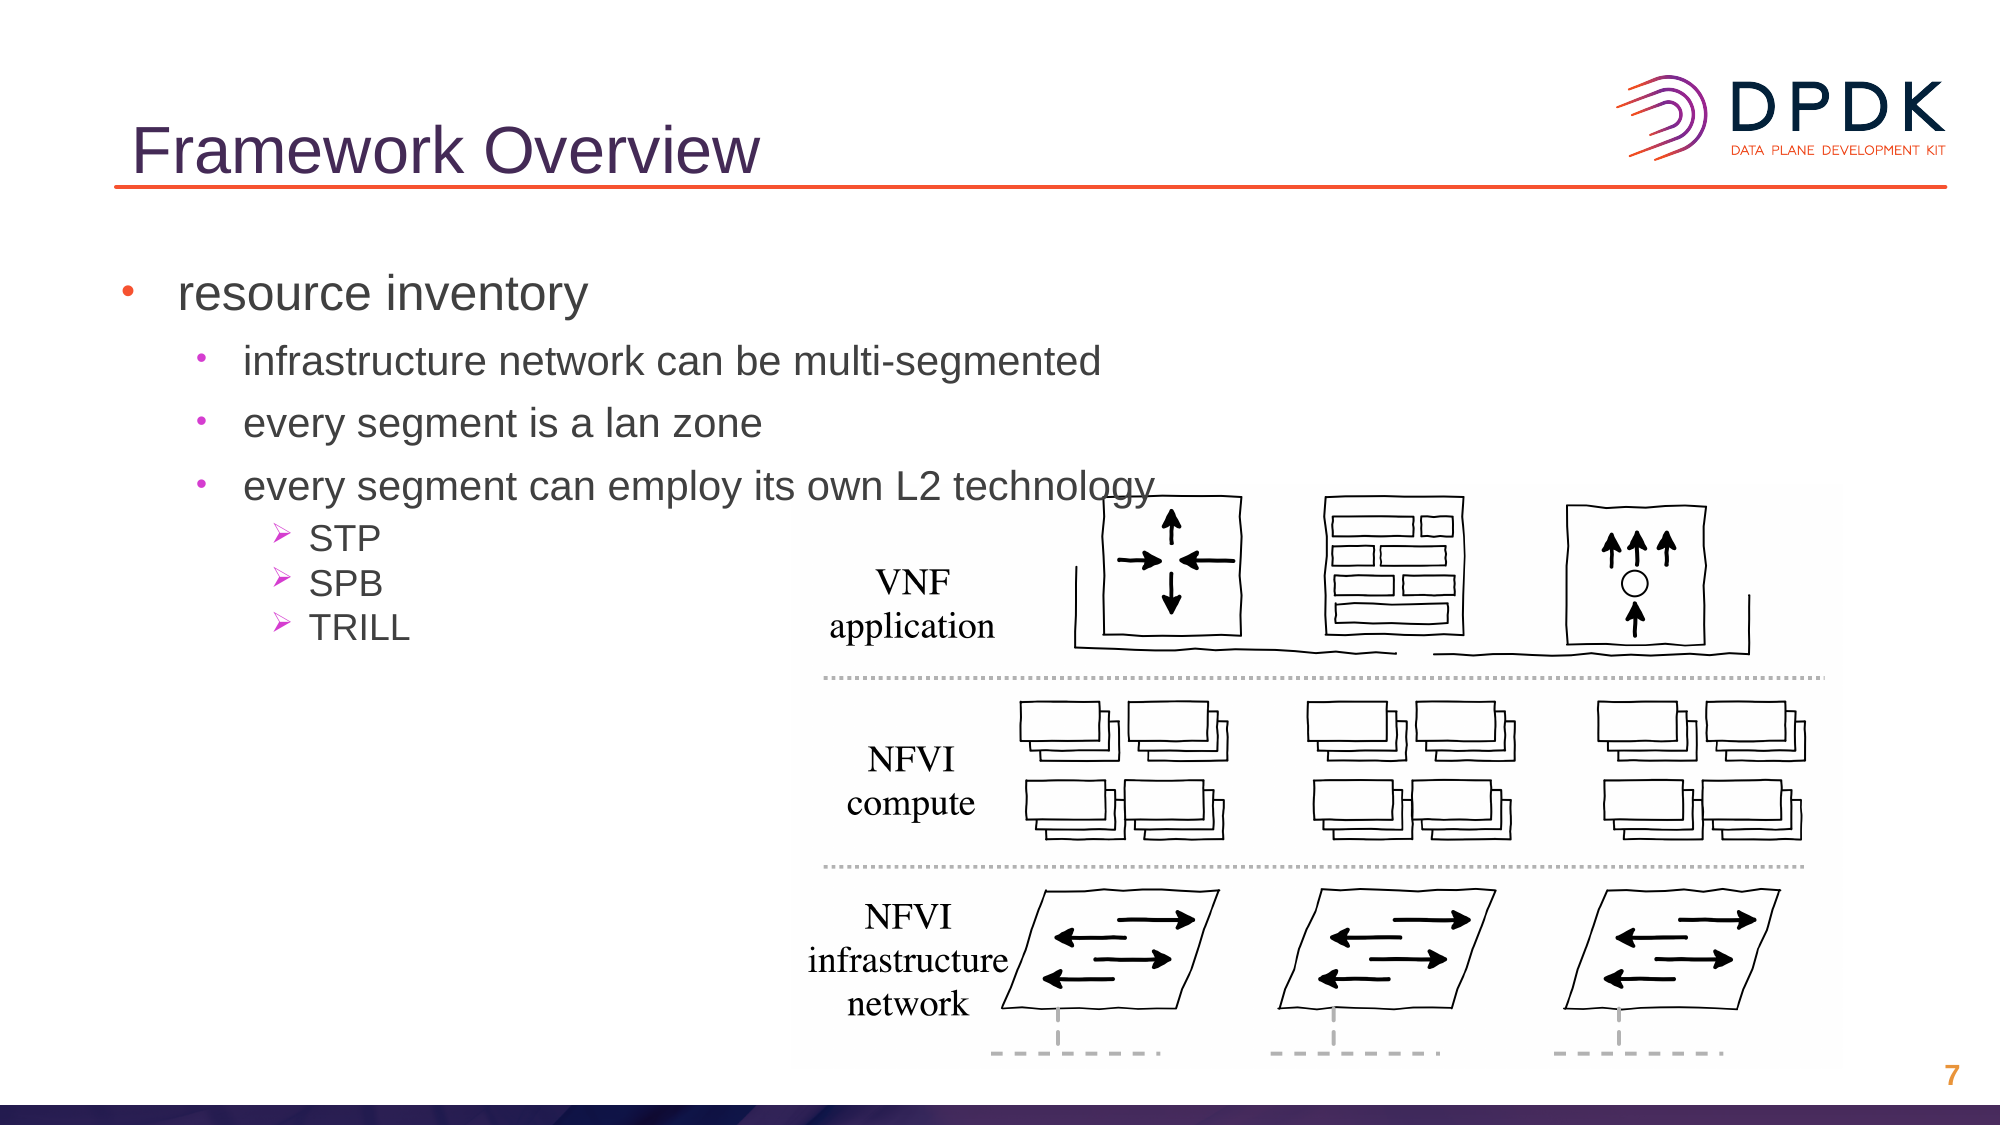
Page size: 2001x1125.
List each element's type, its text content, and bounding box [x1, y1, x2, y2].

picture [790, 483, 1843, 1070]
picture [0, 1105, 2000, 1125]
title Framework Overview [116, 88, 1413, 205]
picture [1616, 75, 1946, 161]
list resource inventory infrastructure network can be multi-segmented every segment is a lan zone every segment can employ its own L2 technology STP SPB TRILL [106, 253, 1423, 661]
